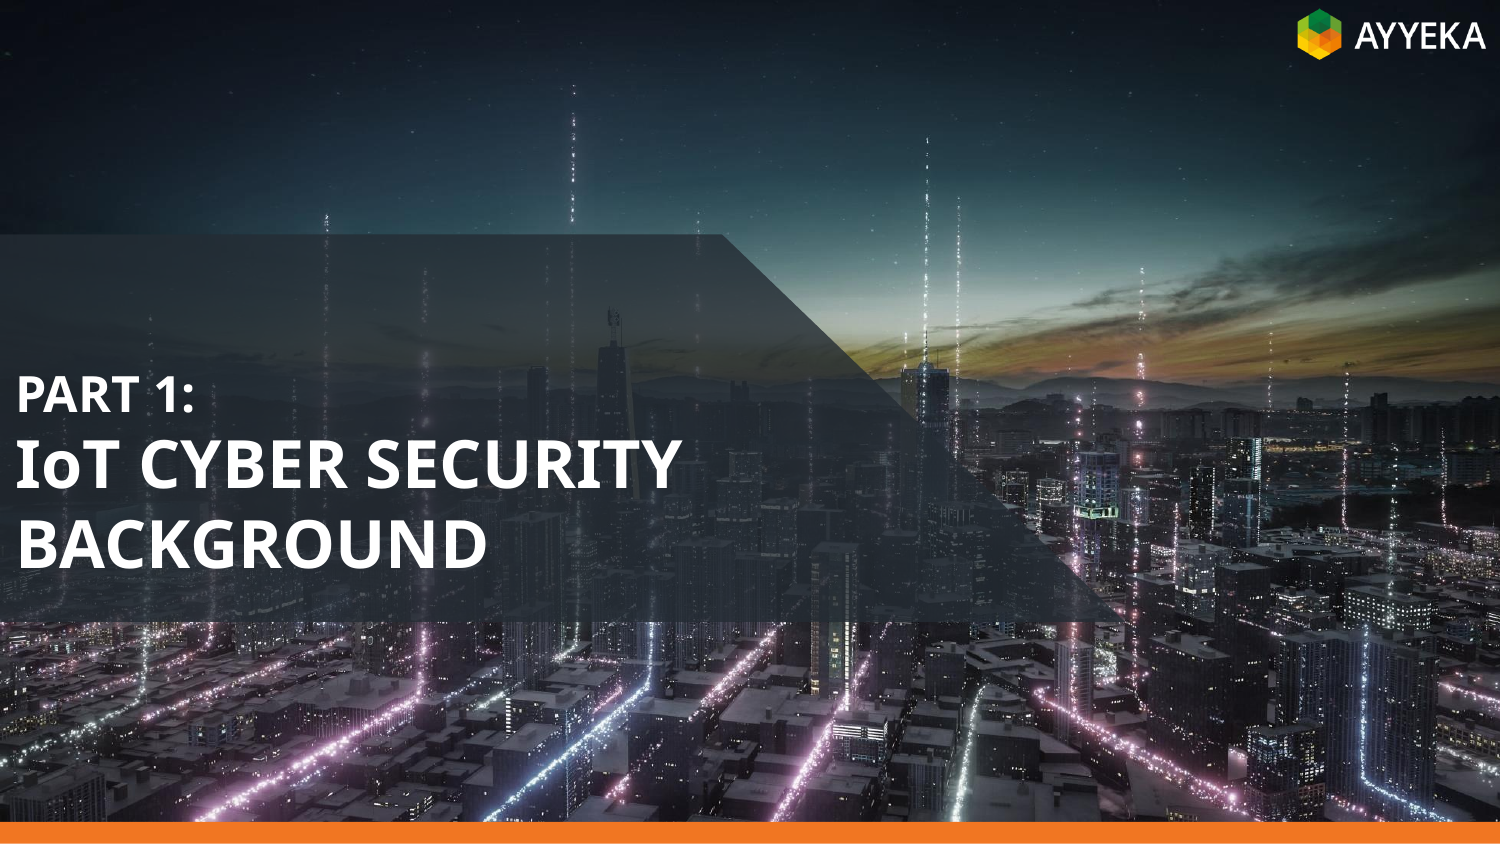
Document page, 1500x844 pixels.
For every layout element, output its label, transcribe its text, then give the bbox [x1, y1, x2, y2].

picture [0, 0, 1500, 821]
title Part 1: IoT Cyber Security Background [0, 354, 834, 422]
